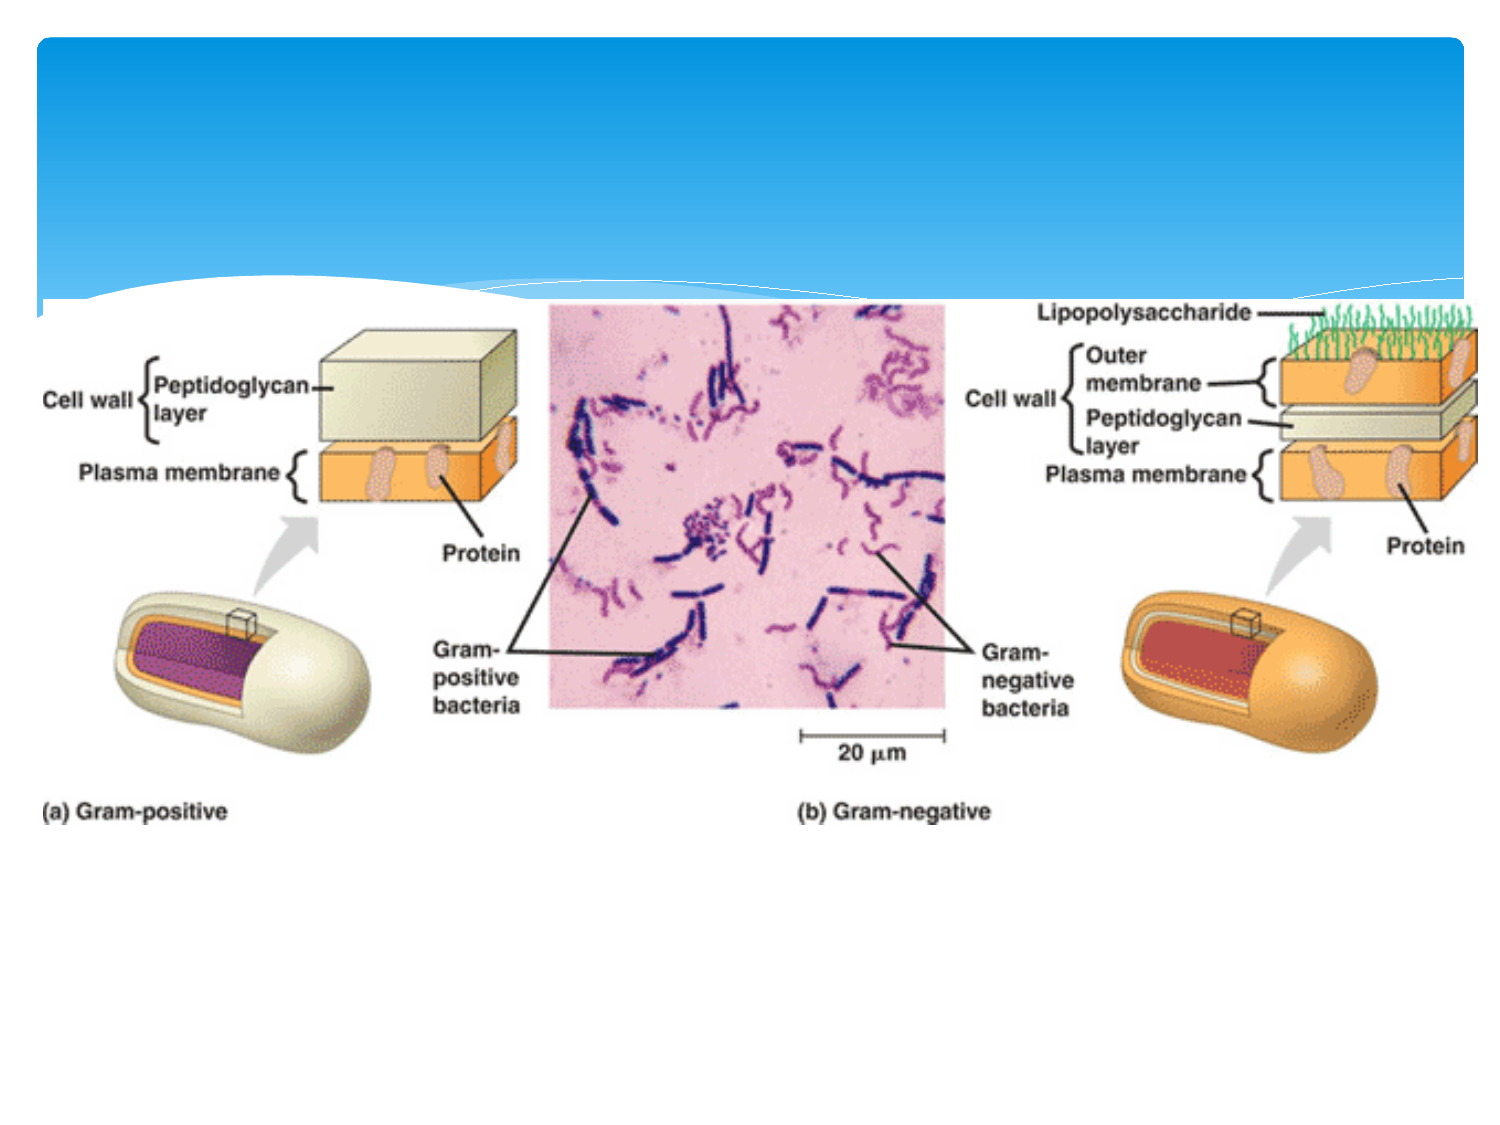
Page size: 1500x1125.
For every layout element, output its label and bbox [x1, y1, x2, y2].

text_box [43, 299, 1478, 826]
